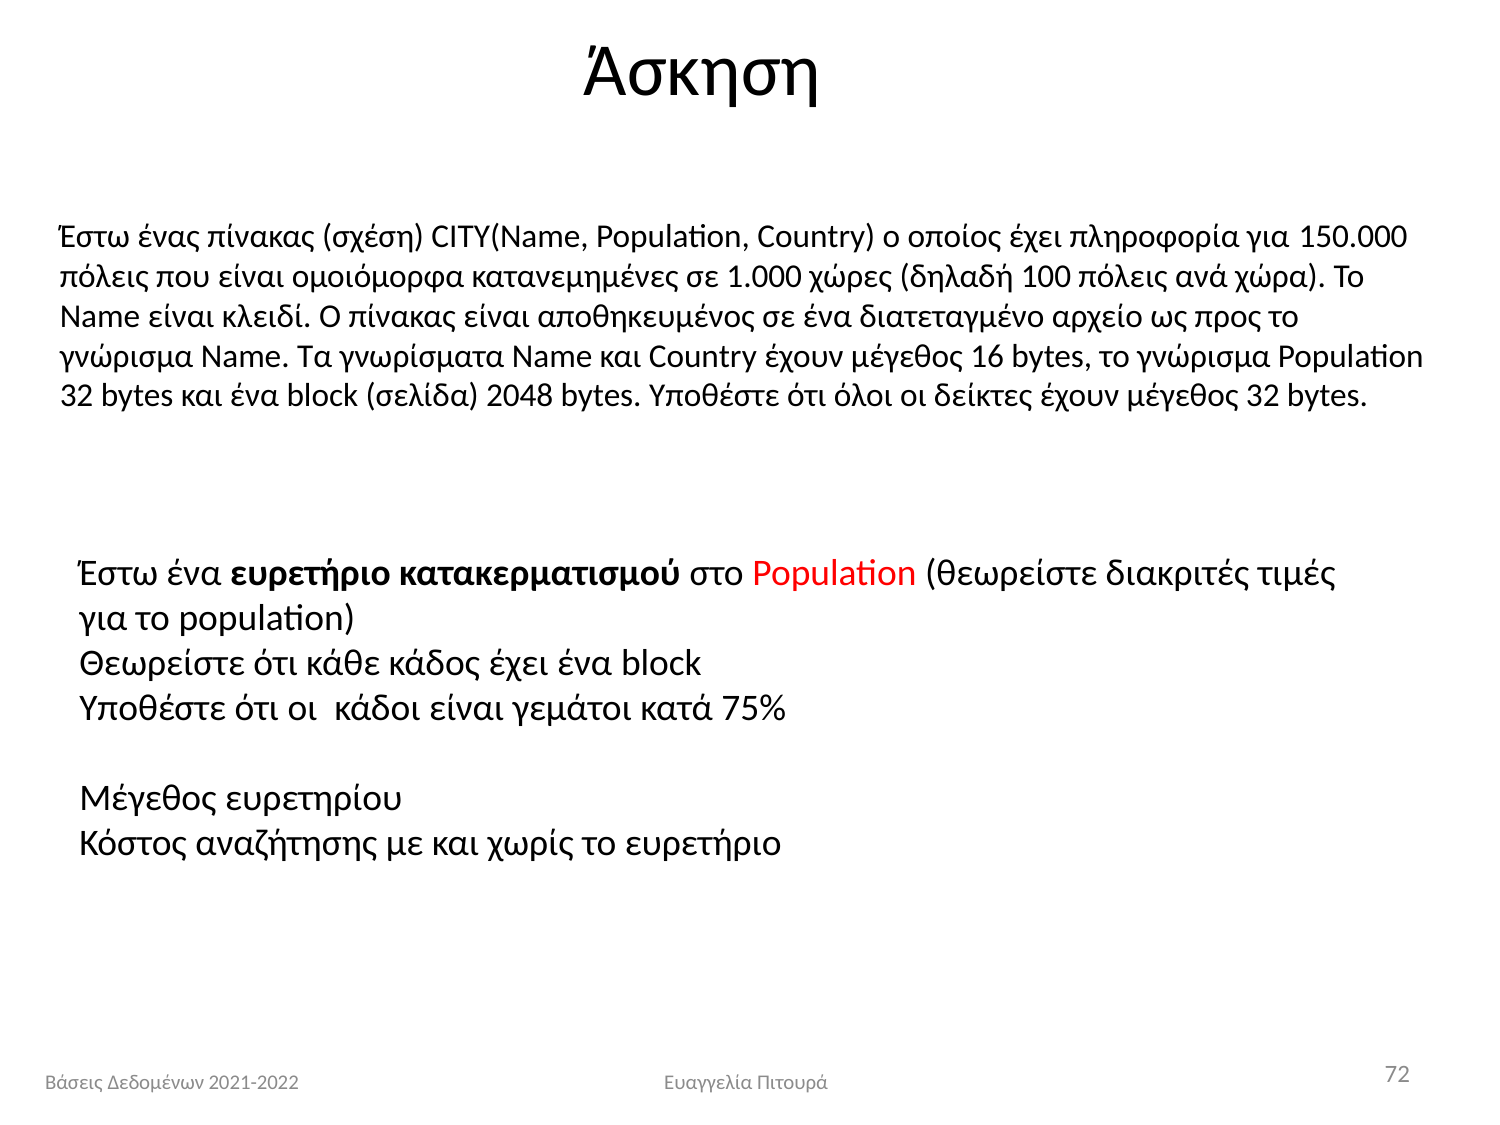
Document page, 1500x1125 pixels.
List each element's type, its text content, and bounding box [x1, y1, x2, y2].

text_box Άσκηση [173, 13, 1232, 118]
text_box Έστω ένα ευρετήριο κατακερματισμού στο Population (θεωρείστε διακριτές τιμές για το population) Θεωρείστε ότι κάθε κάδος έχει ένα block Υποθέστε ότι οι κάδοι είναι γεμάτοι κατά 75% Μέγεθος ευρετηρίου Κόστος αναζήτησης με και χωρίς το ευρετήριο [64, 540, 1378, 961]
footer Ευαγγελία Πιτουρά [508, 1051, 984, 1112]
slide_number Βάσεις Δεδομένων 2021-2022 [30, 1051, 381, 1112]
text_box Έστω ένας πίνακας (σχέση) CITY(Name, Population, Country) ο οποίος έχει πληροφορία για 150.000 πόλεις που είναι ομοιόμορφα κατανεμημένες σε 1.000 χώρες (δηλαδή 100 πόλεις ανά χώρα). Το Name είναι κλειδί. Ο πίνακας είναι αποθηκευμένος σε ένα διατεταγμένο αρχείο ως προς το γνώρισμα Name. Τα γνωρίσματα Name και Country έχουν μέγεθος 16 bytes, το γνώρισμα Population 32 bytes και ένα block (σελίδα) 2048 bytes. Υποθέστε ότι όλοι οι δείκτες έχουν μέγεθος 32 bytes. [45, 206, 1448, 421]
slide_number 72 [1074, 1042, 1425, 1103]
